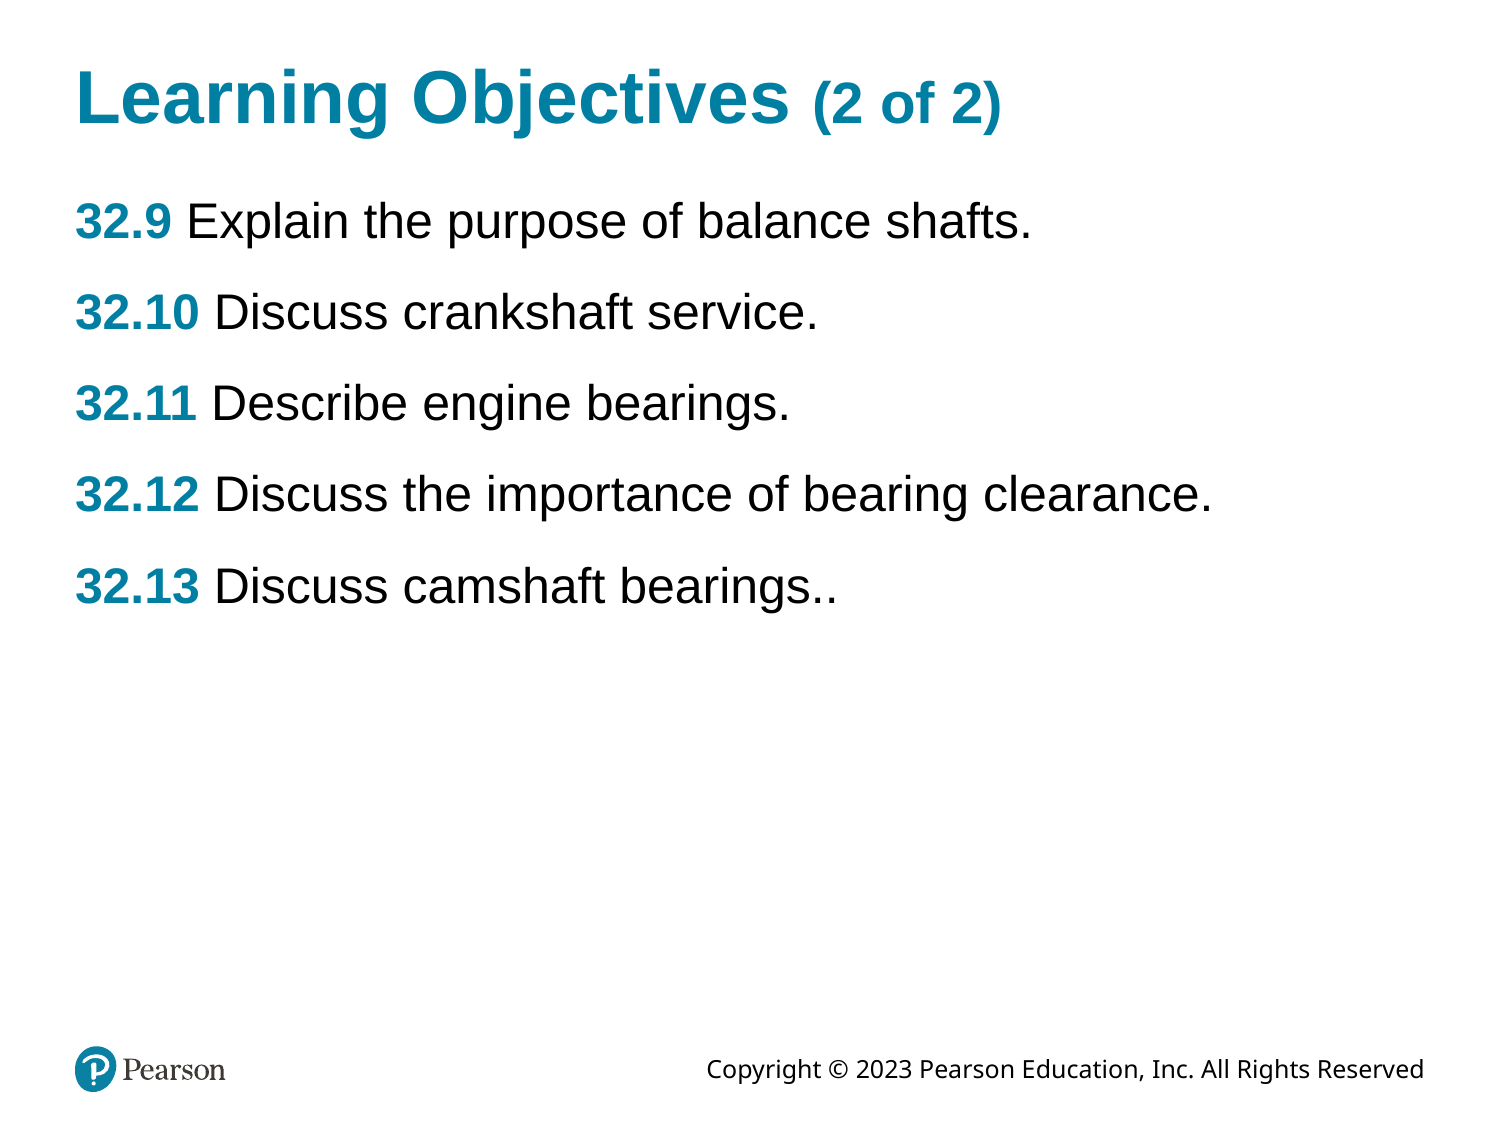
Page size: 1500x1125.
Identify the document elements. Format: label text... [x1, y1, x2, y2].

title Learning Objectives (2 of 2) [75, 0, 1425, 147]
list 32.9 Explain the purpose of balance shafts. 32.10 Discuss crankshaft service. 32.11 Describe engine bearings. 32.12 Discuss the importance of bearing clearance. 32.13 Discuss camshaft bearings.. [75, 180, 1425, 834]
